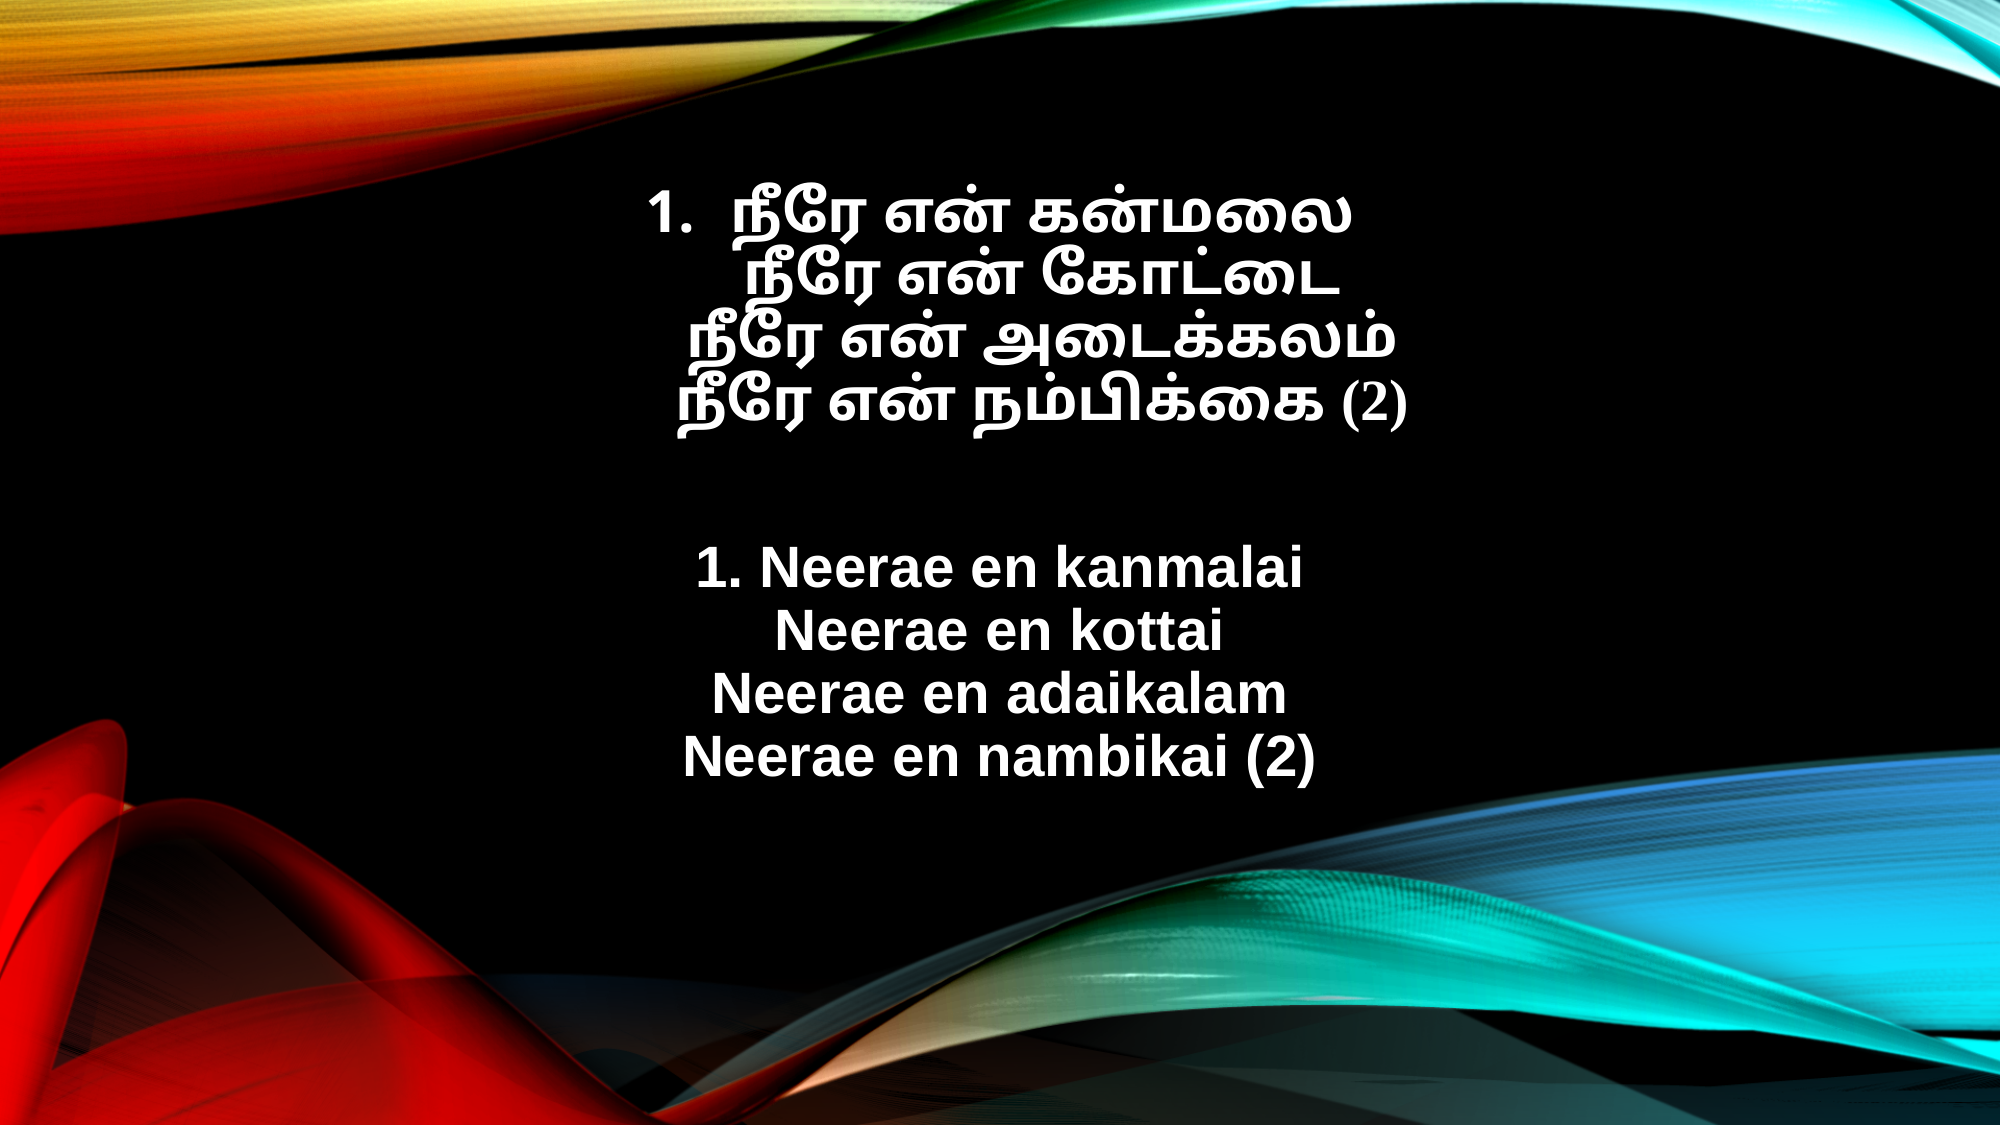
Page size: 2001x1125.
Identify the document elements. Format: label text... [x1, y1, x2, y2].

subtitle நீரே என் கன்மலை நீரே என் கோட்டை நீரே என் அடைக்கலம் நீரே என் நம்பிக்கை (2) 1. Neerae en kanmalai Neerae en kottai Neerae en adaikalam Neerae en nambikai (2) [0, 0, 2000, 1125]
